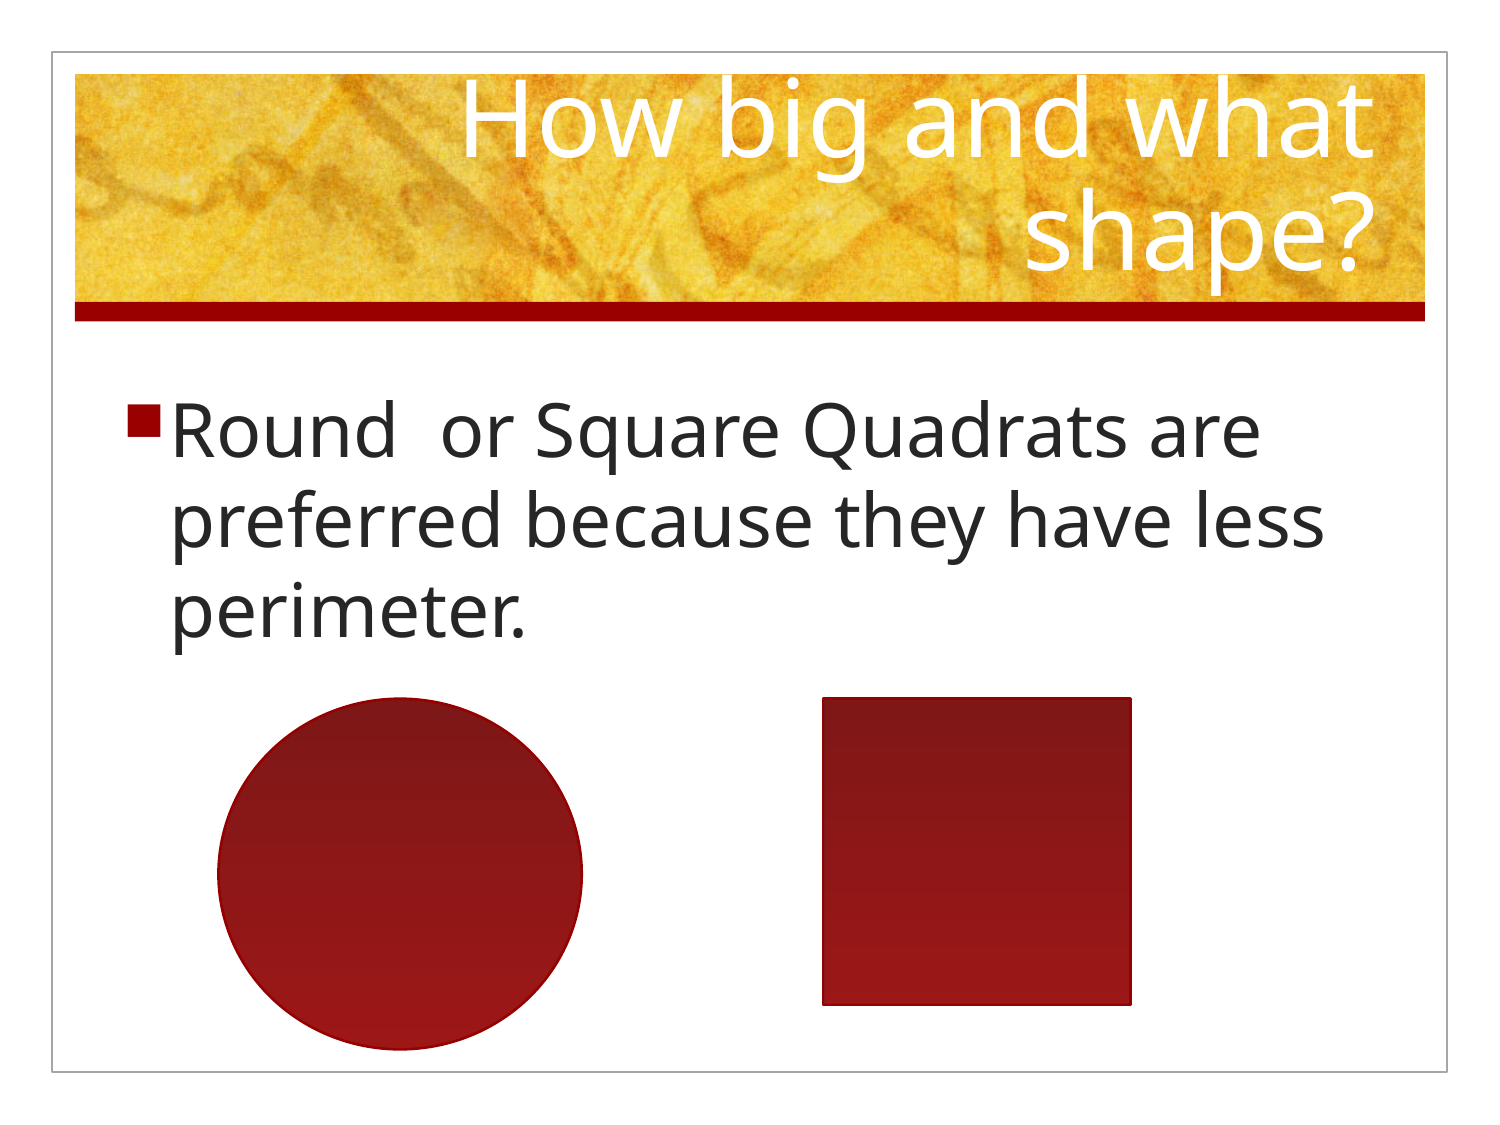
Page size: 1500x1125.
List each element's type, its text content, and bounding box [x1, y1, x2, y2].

text_box [822, 697, 1132, 1006]
title How big and what shape? [108, 74, 1392, 292]
text_box [217, 697, 584, 1051]
list Round or Square Quadrats are preferred because they have less perimeter. [108, 375, 1392, 1005]
picture [75, 74, 1425, 301]
